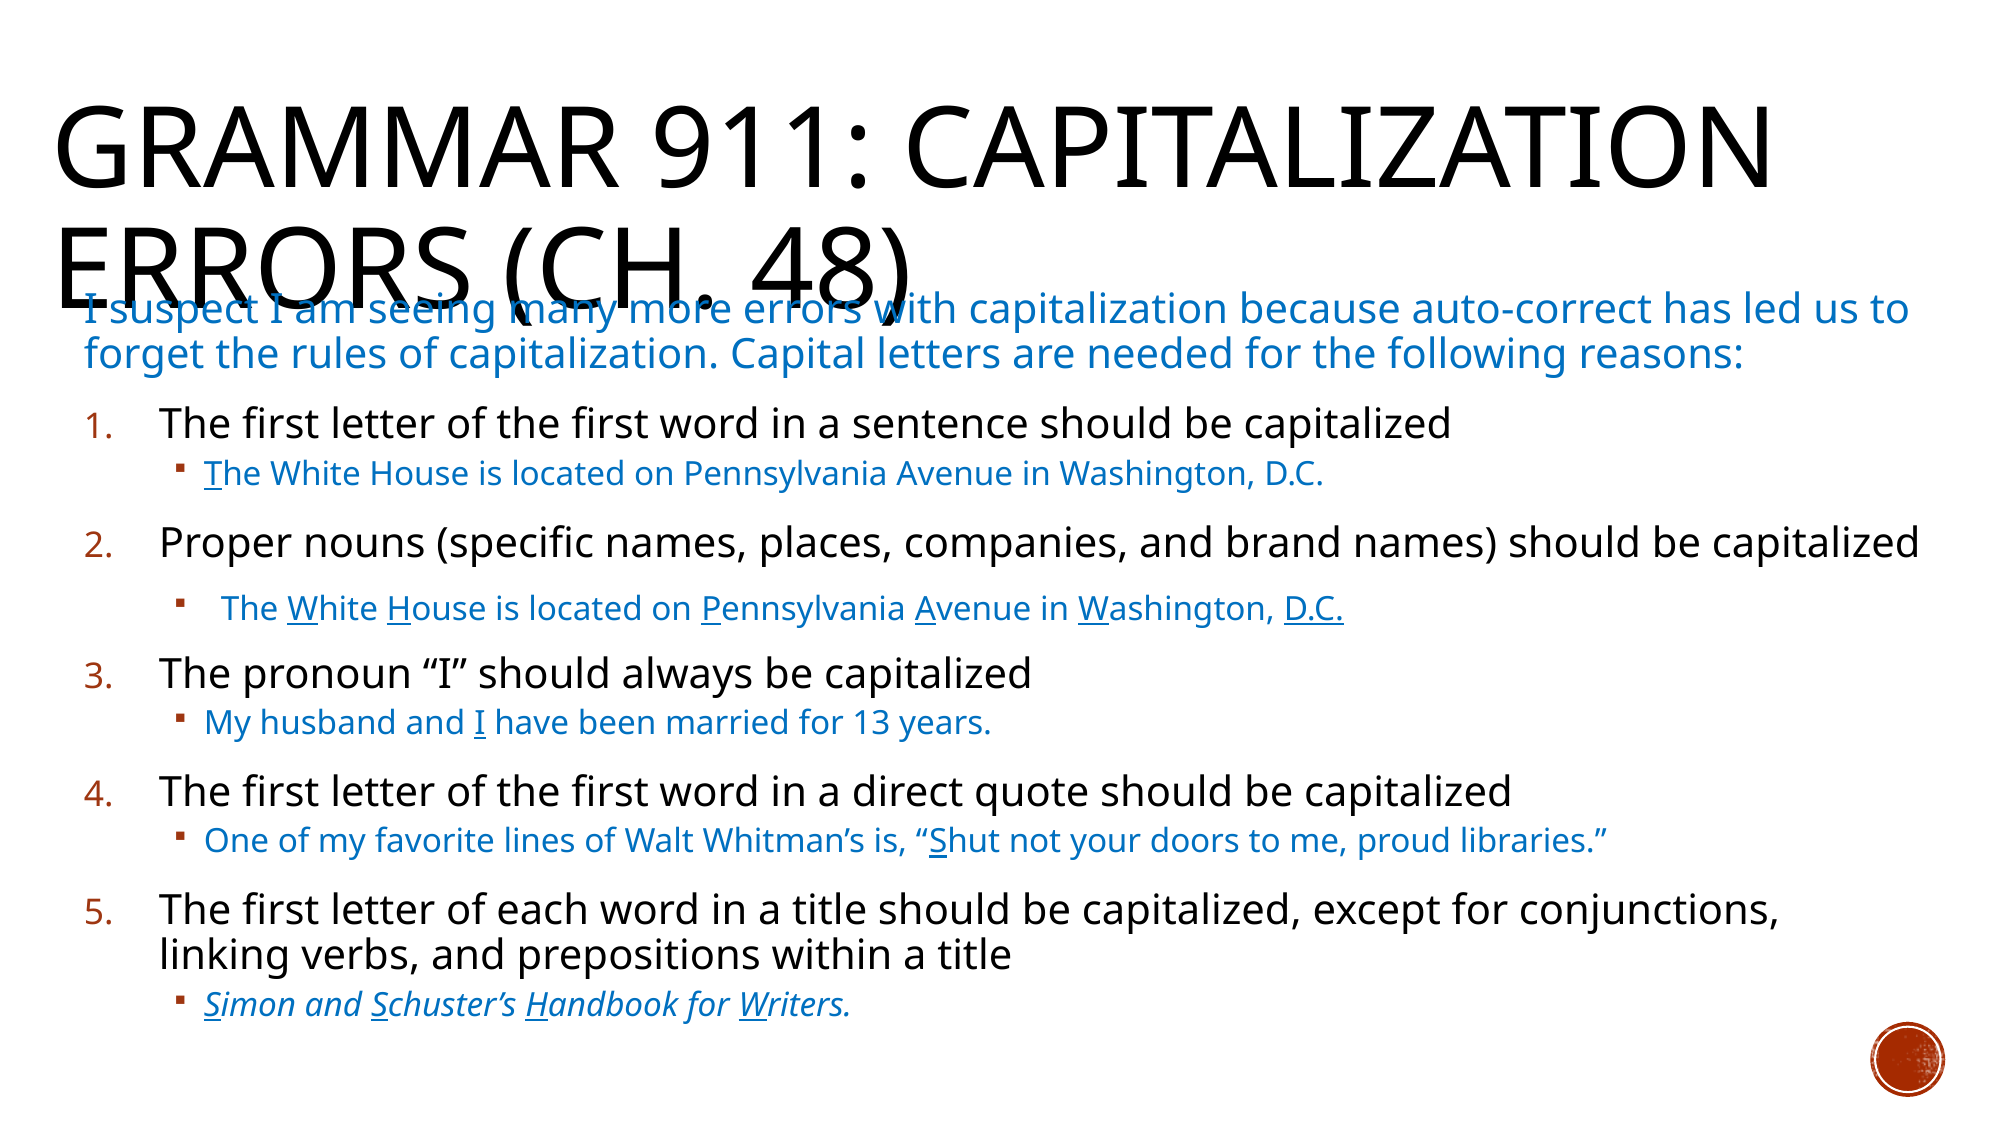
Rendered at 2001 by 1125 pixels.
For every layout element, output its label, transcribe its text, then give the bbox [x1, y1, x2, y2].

list I suspect I am seeing many more errors with capitalization because auto-correct has led us to forget the rules of capitalization. Capital letters are needed for the following reasons: The first letter of the first word in a sentence should be capitalized The White House is located on Pennsylvania Avenue in Washington, D.C. Proper nouns (specific names, places, companies, and brand names) should be capitalized The White House is located on Pennsylvania Avenue in Washington, D.C. The pronoun “I” should always be capitalized My husband and I have been married for 13 years. The first letter of the first word in a direct quote should be capitalized One of my favorite lines of Walt Whitman’s is, “Shut not your doors to me, proud libraries.” The first letter of each word in a title should be capitalized, except for conjunctions, linking verbs, and prepositions within a title Simon and Schuster’s Handbook for Writers. [68, 280, 1938, 1105]
title Grammar 911: capitalization errors (Ch. 48) [36, 79, 1958, 344]
